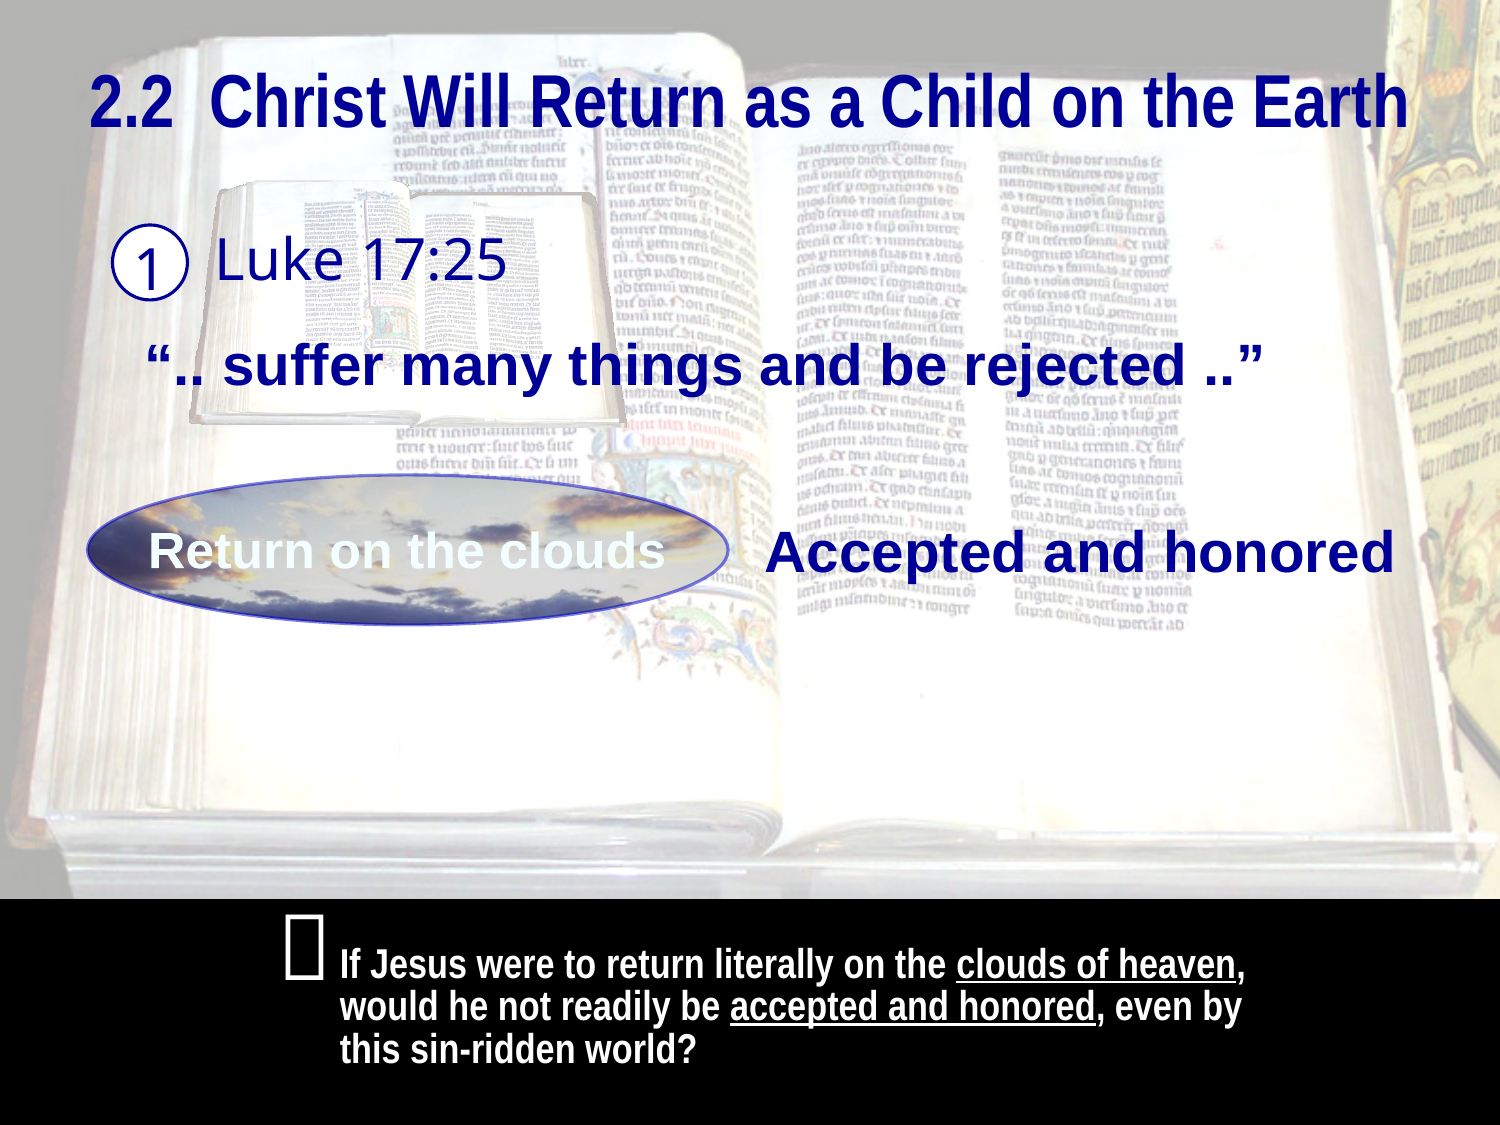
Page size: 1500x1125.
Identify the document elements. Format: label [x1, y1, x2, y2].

text_box [0, 907, 1500, 1125]
picture [0, 0, 1500, 901]
text_box [262, 924, 1263, 1080]
